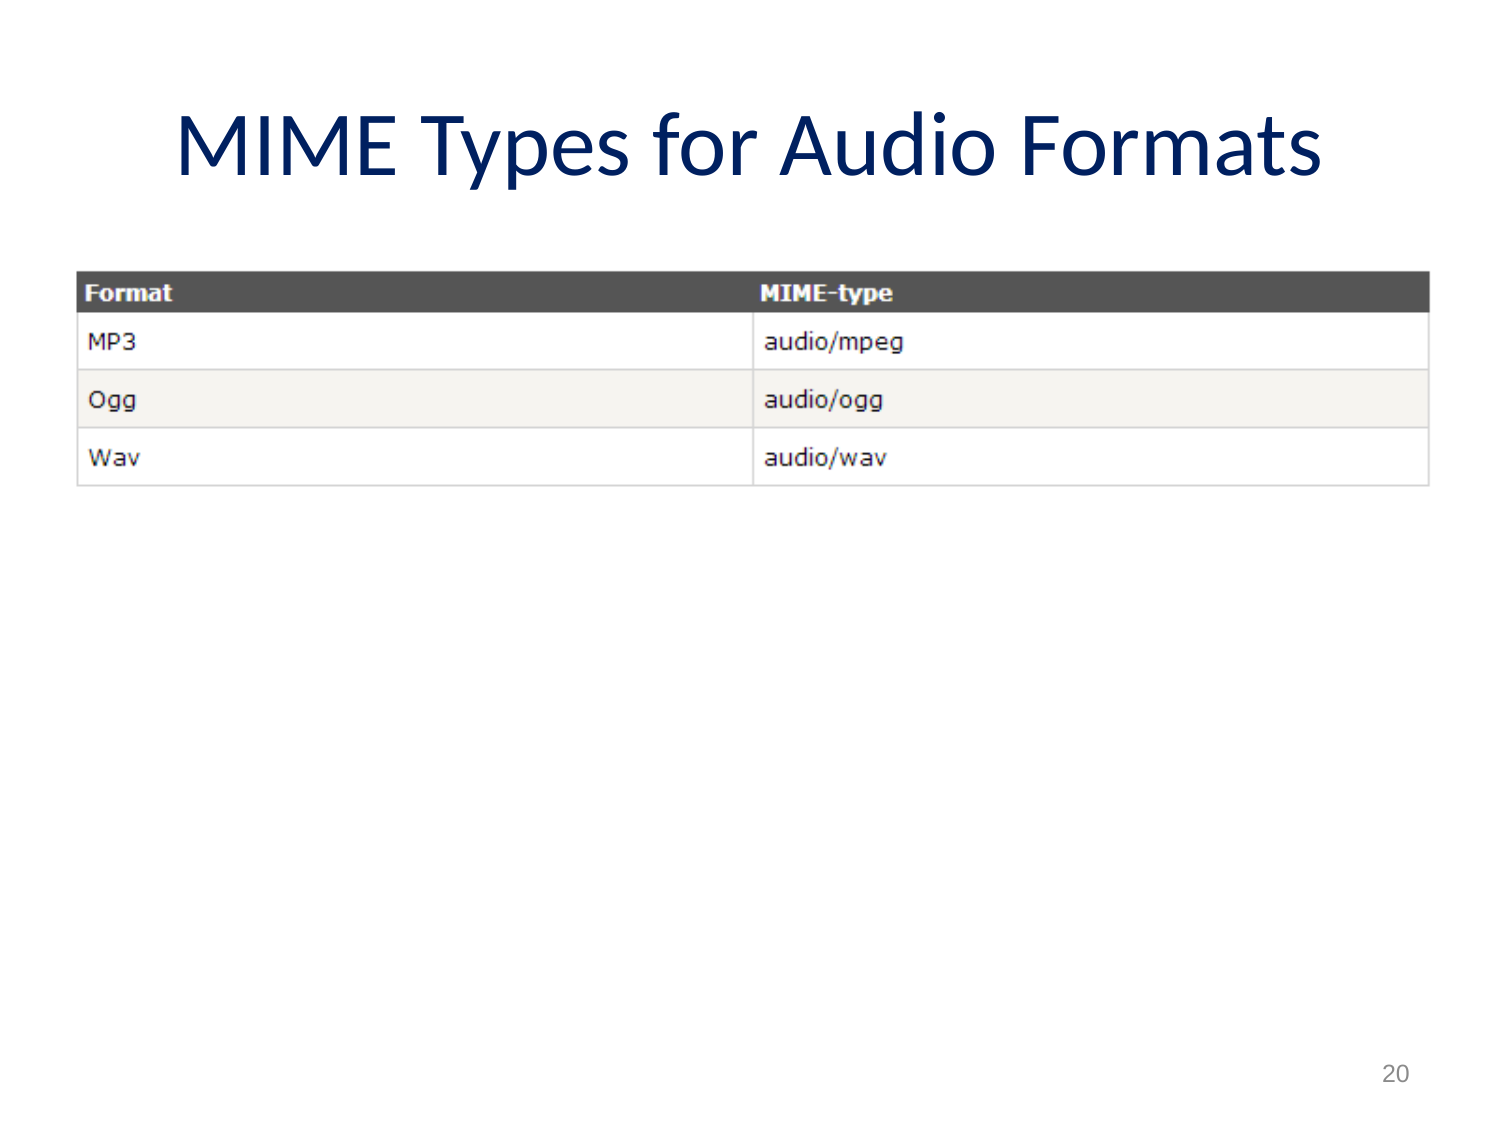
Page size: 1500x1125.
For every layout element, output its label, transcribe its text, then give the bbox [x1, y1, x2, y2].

title MIME Types for Audio Formats [75, 45, 1425, 233]
slide_number 20 [1074, 1042, 1425, 1103]
picture [62, 252, 1447, 501]
